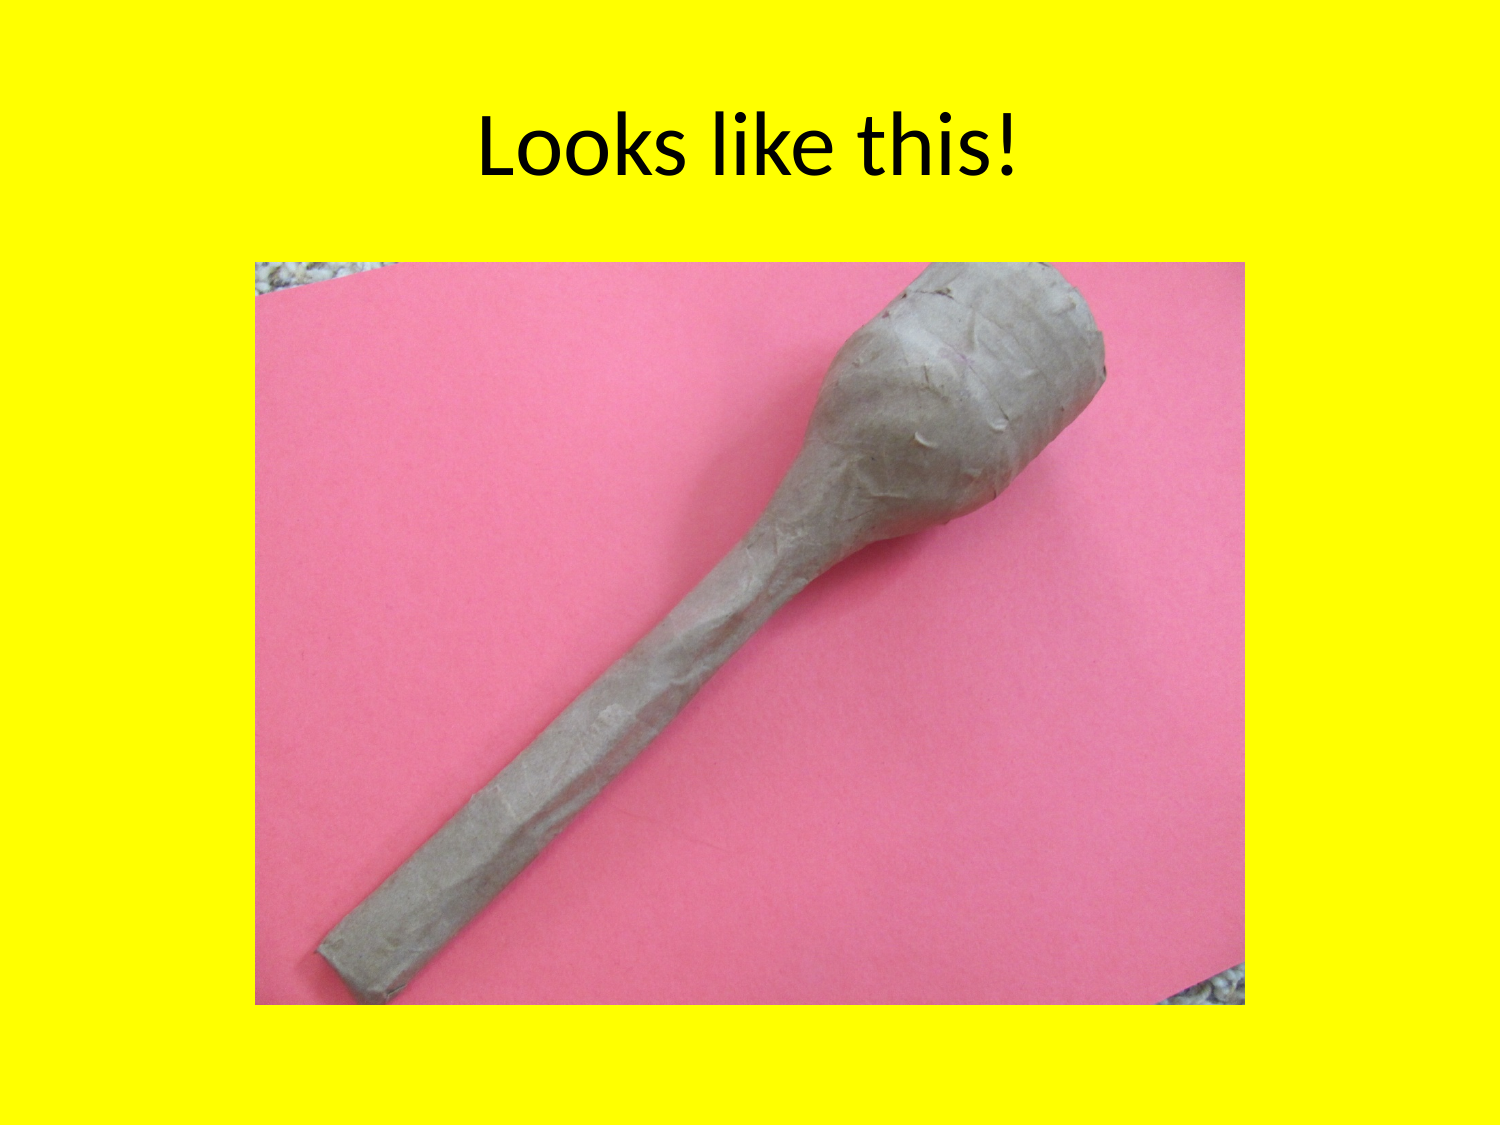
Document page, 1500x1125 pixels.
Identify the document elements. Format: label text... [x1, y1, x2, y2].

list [254, 262, 1246, 1006]
title Looks like this! [75, 45, 1425, 233]
